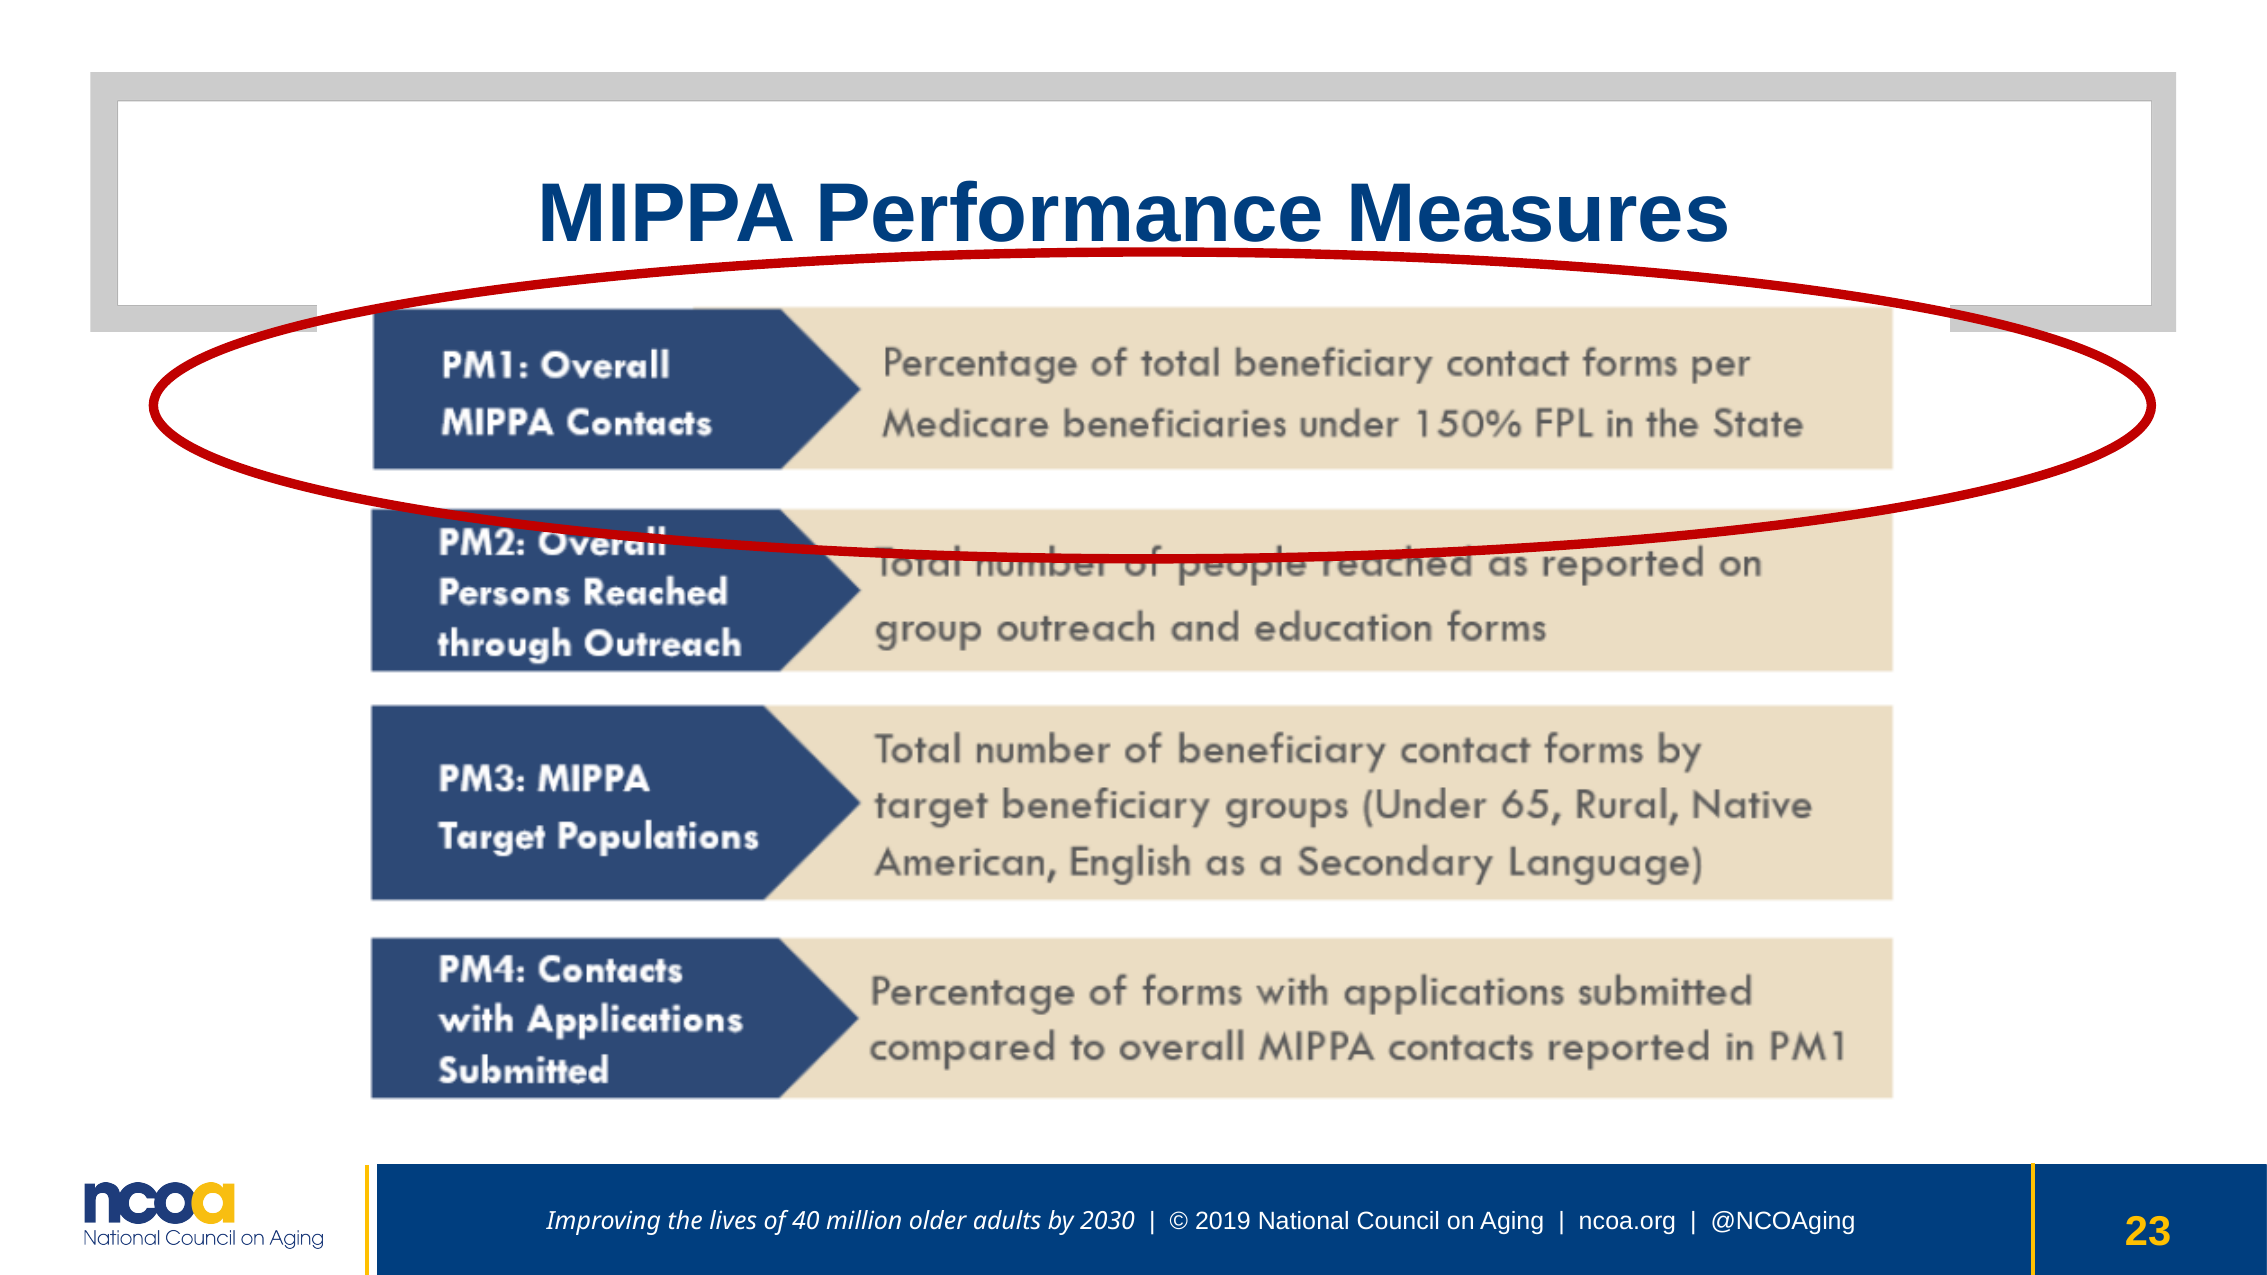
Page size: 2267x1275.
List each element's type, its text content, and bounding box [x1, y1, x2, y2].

text_box [152, 320, 316, 491]
text_box [1950, 311, 2153, 419]
picture [84, 1182, 323, 1249]
slide_number 23 [2030, 1181, 2267, 1275]
title MIPPA Performance Measures [155, 98, 2114, 332]
picture [316, 276, 2177, 1143]
text_box [605, 250, 1700, 276]
